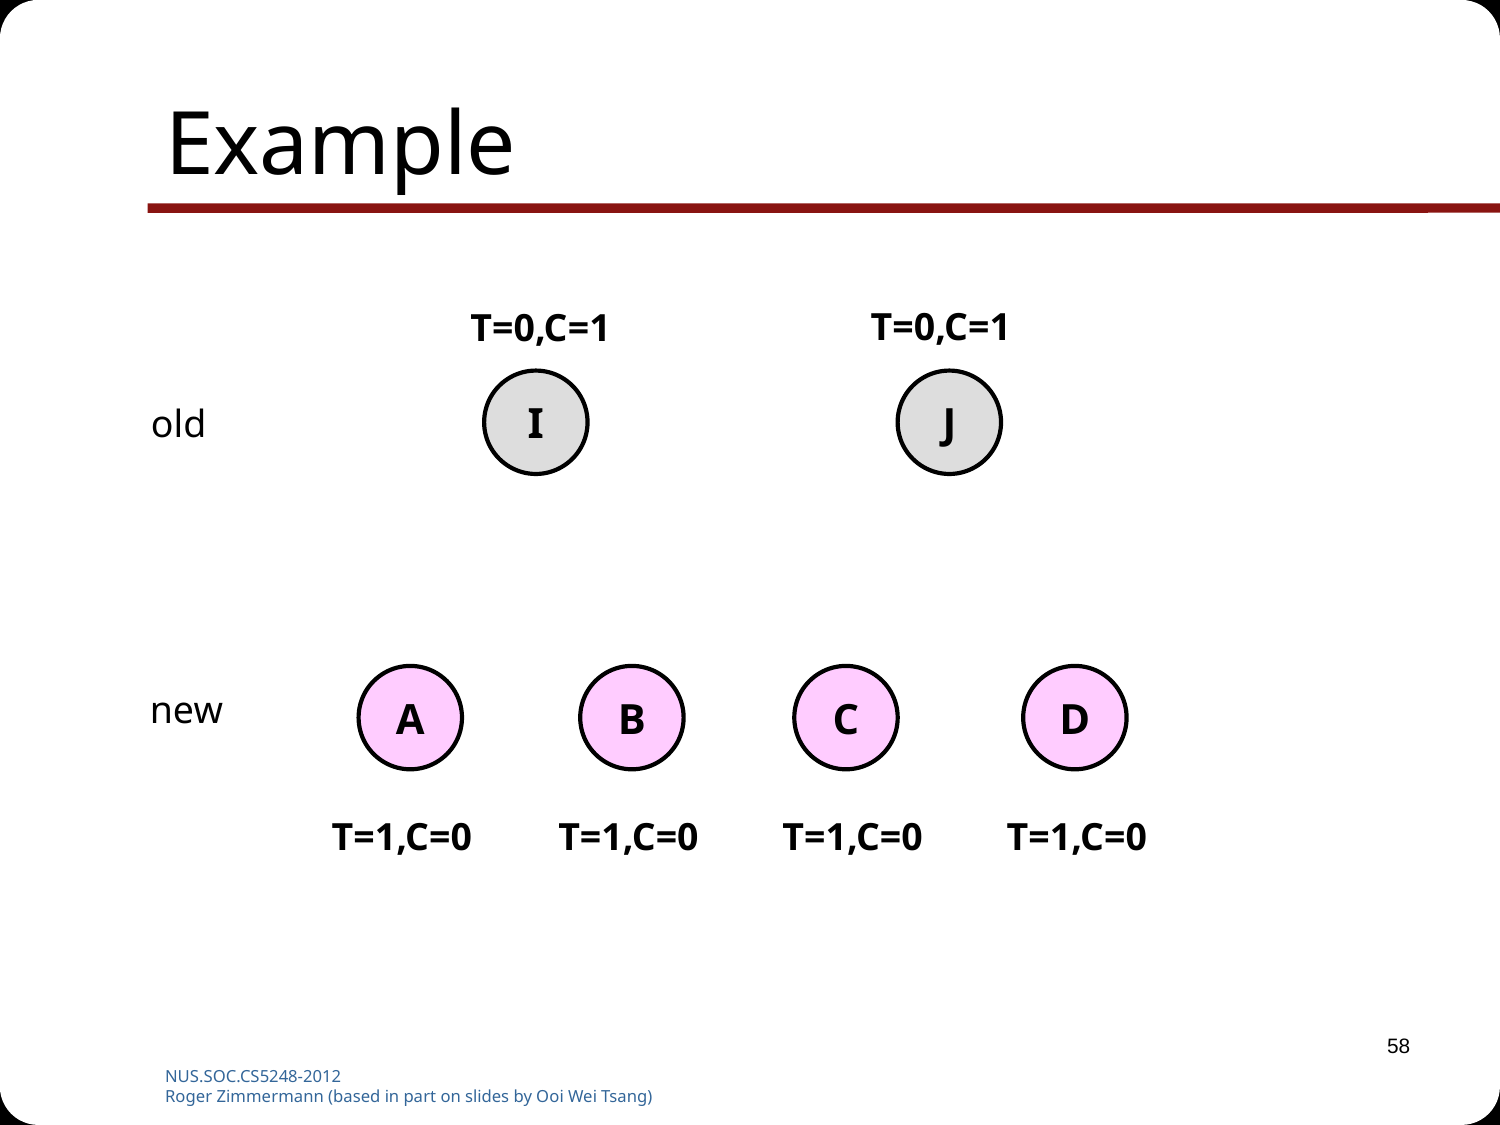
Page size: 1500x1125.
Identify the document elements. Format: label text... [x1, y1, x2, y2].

text_box T=1,C=0 [991, 805, 1163, 866]
text_box T=1,C=0 [543, 805, 714, 866]
text_box B [580, 665, 684, 770]
text_box J [897, 370, 1002, 474]
text_box T=0,C=1 [455, 296, 626, 357]
text_box A [358, 665, 462, 770]
text_box T=0,C=1 [855, 296, 1027, 356]
text_box old [136, 392, 222, 453]
footer [549, 1024, 1038, 1101]
text_box T=1,C=0 [767, 805, 939, 866]
text_box C [794, 665, 898, 770]
text_box I [484, 370, 588, 474]
title Example [149, 45, 1426, 234]
text_box T=1,C=0 [316, 805, 488, 866]
slide_number NUS.SOC.CS5248-2012 Roger Zimmermann (based in part on slides by Ooi Wei Tsang) [149, 1058, 549, 1101]
slide_number 58 [1112, 1024, 1426, 1101]
text_box D [1023, 665, 1127, 770]
text_box new [135, 678, 238, 739]
